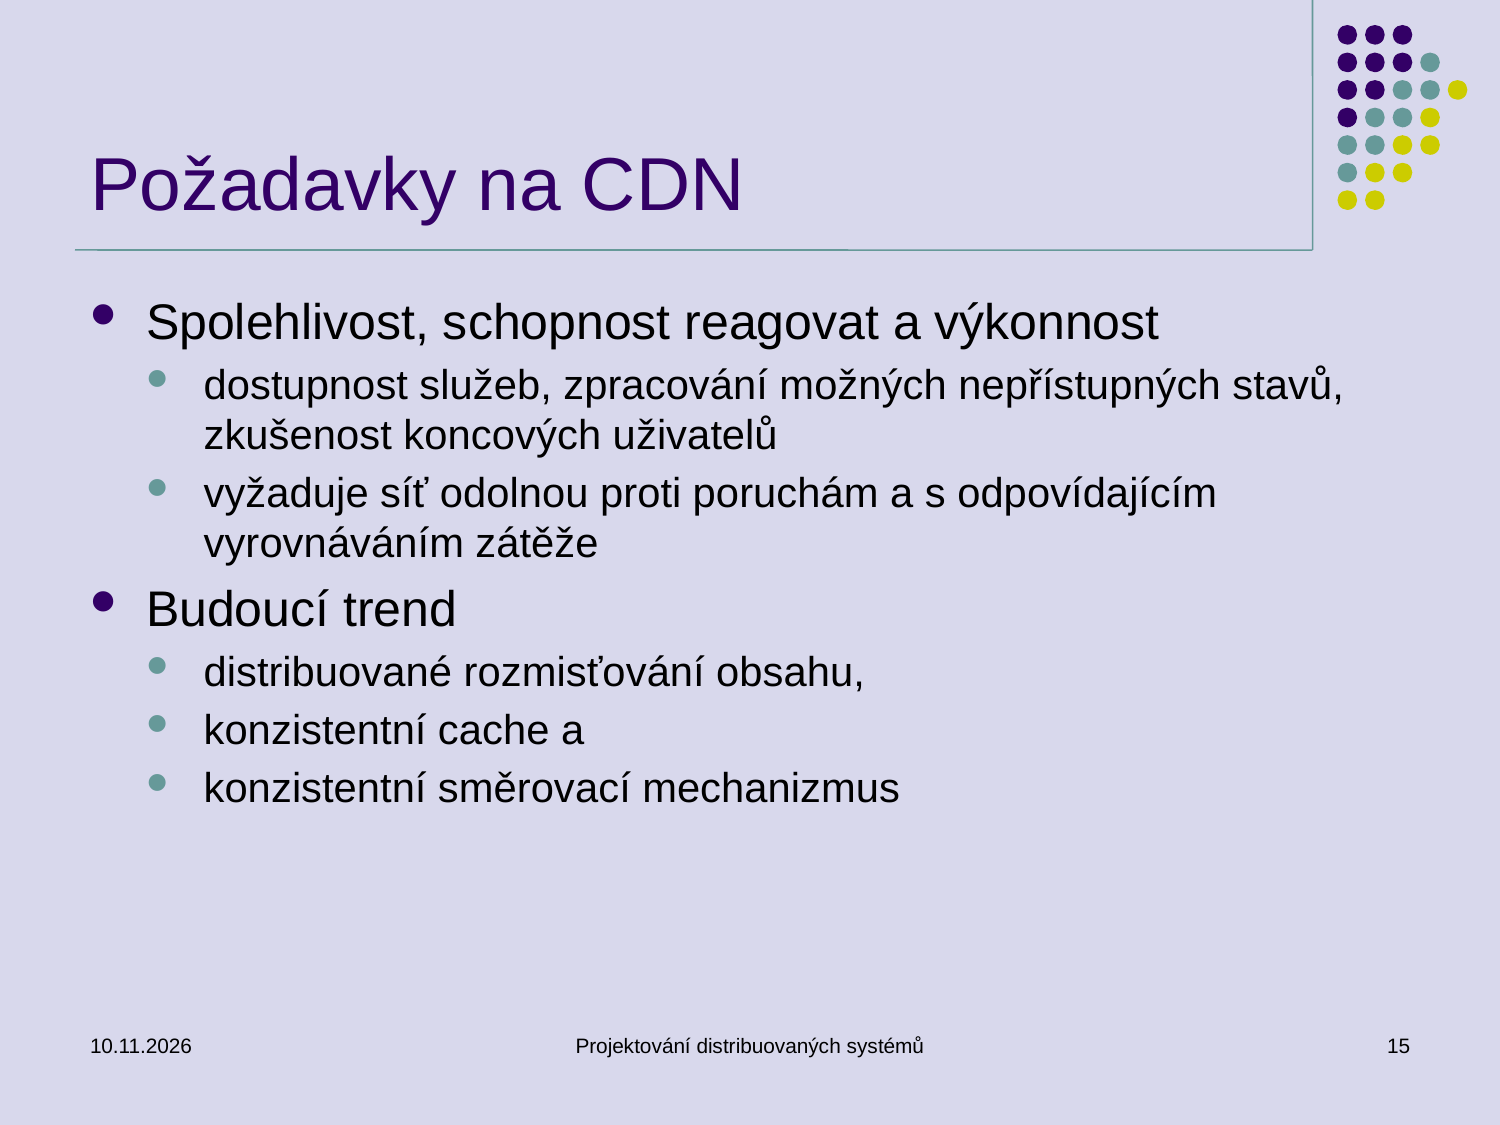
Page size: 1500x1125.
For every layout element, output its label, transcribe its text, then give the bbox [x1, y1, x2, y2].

list Spolehlivost, schopnost reagovat a výkonnost dostupnost služeb, zpracování možných nepřístupných stavů, zkušenost koncových uživatelů vyžaduje síť odolnou proti poruchám a s odpovídajícím vyrovnáváním zátěže Budoucí trend distribuované rozmisťování obsahu, konzistentní cache a konzistentní směrovací mechanizmus [75, 282, 1425, 1006]
footer Projektování distribuovaných systémů [512, 1025, 988, 1100]
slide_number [75, 1025, 425, 1100]
slide_number 15 [1074, 1025, 1425, 1100]
title Požadavky na CDN [75, 20, 1313, 233]
